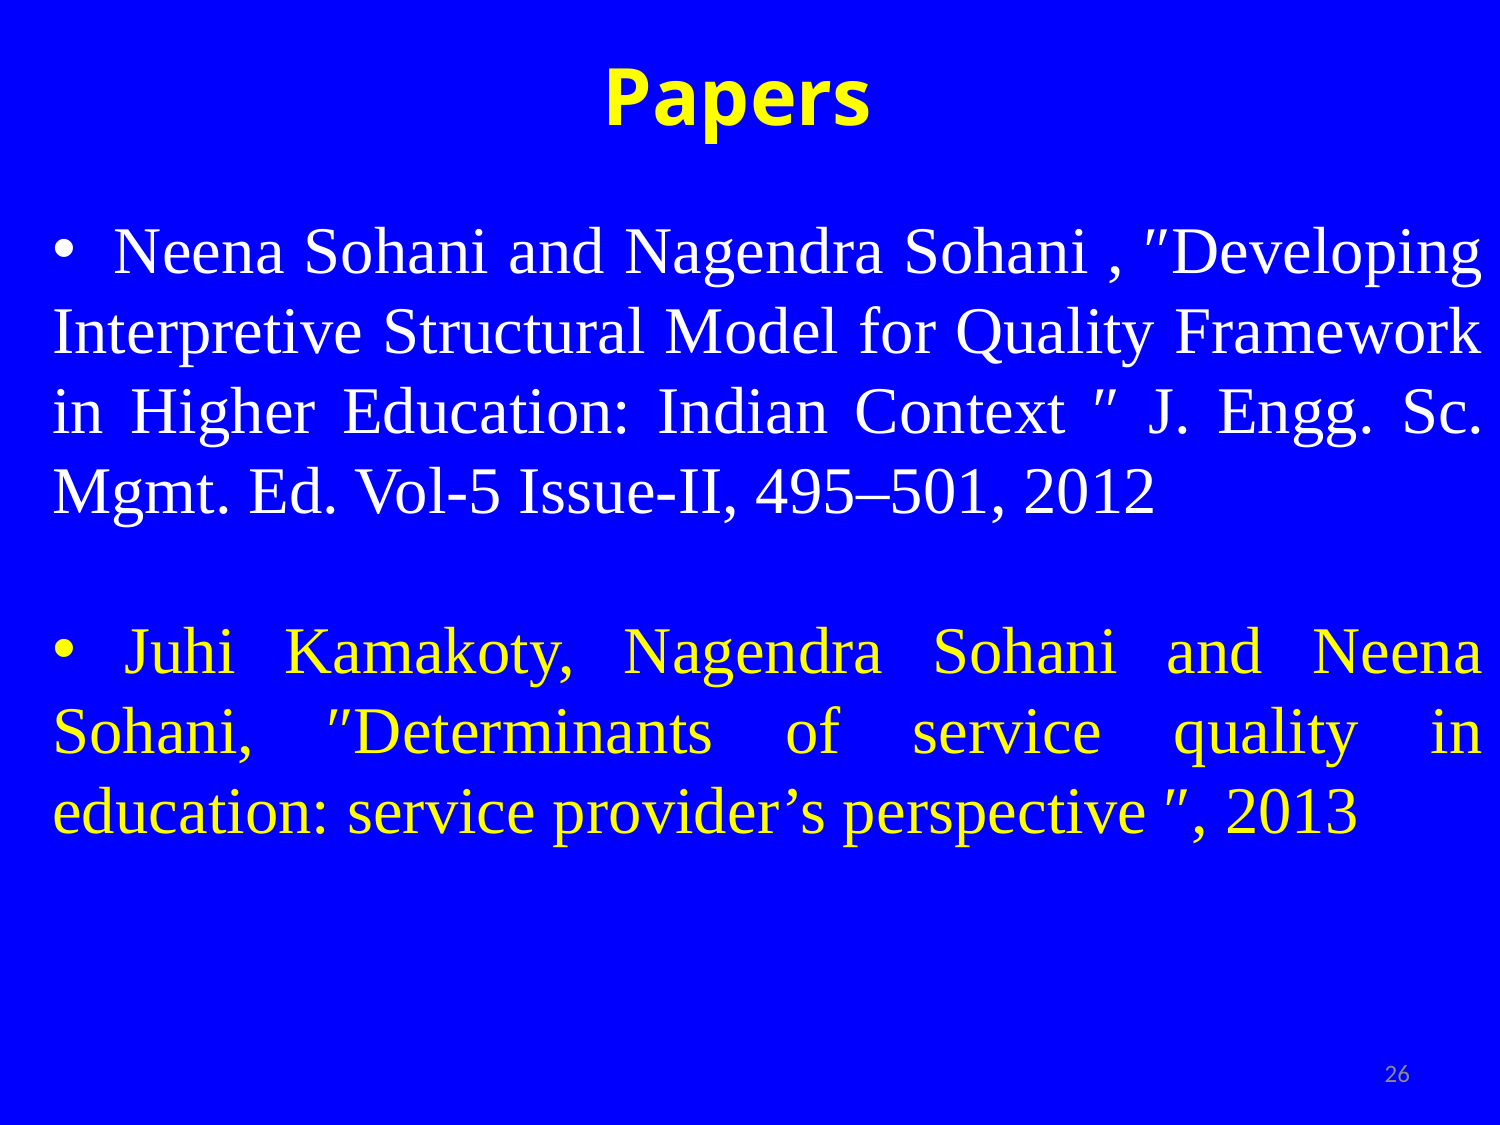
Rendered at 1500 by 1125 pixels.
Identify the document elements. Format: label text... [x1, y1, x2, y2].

slide_number 26 [1074, 1042, 1425, 1103]
title Papers [62, 0, 1413, 188]
text_box Neena Sohani and Nagendra Sohani , ″Developing Interpretive Structural Model for Quality Framework in Higher Education: Indian Context ″ J. Engg. Sc. Mgmt. Ed. Vol-5 Issue-II, 495–501, 2012 Juhi Kamakoty, Nagendra Sohani and Neena Sohani, ″Determinants of service quality in education: service provider’s perspective ″, 2013 [37, 199, 1500, 935]
